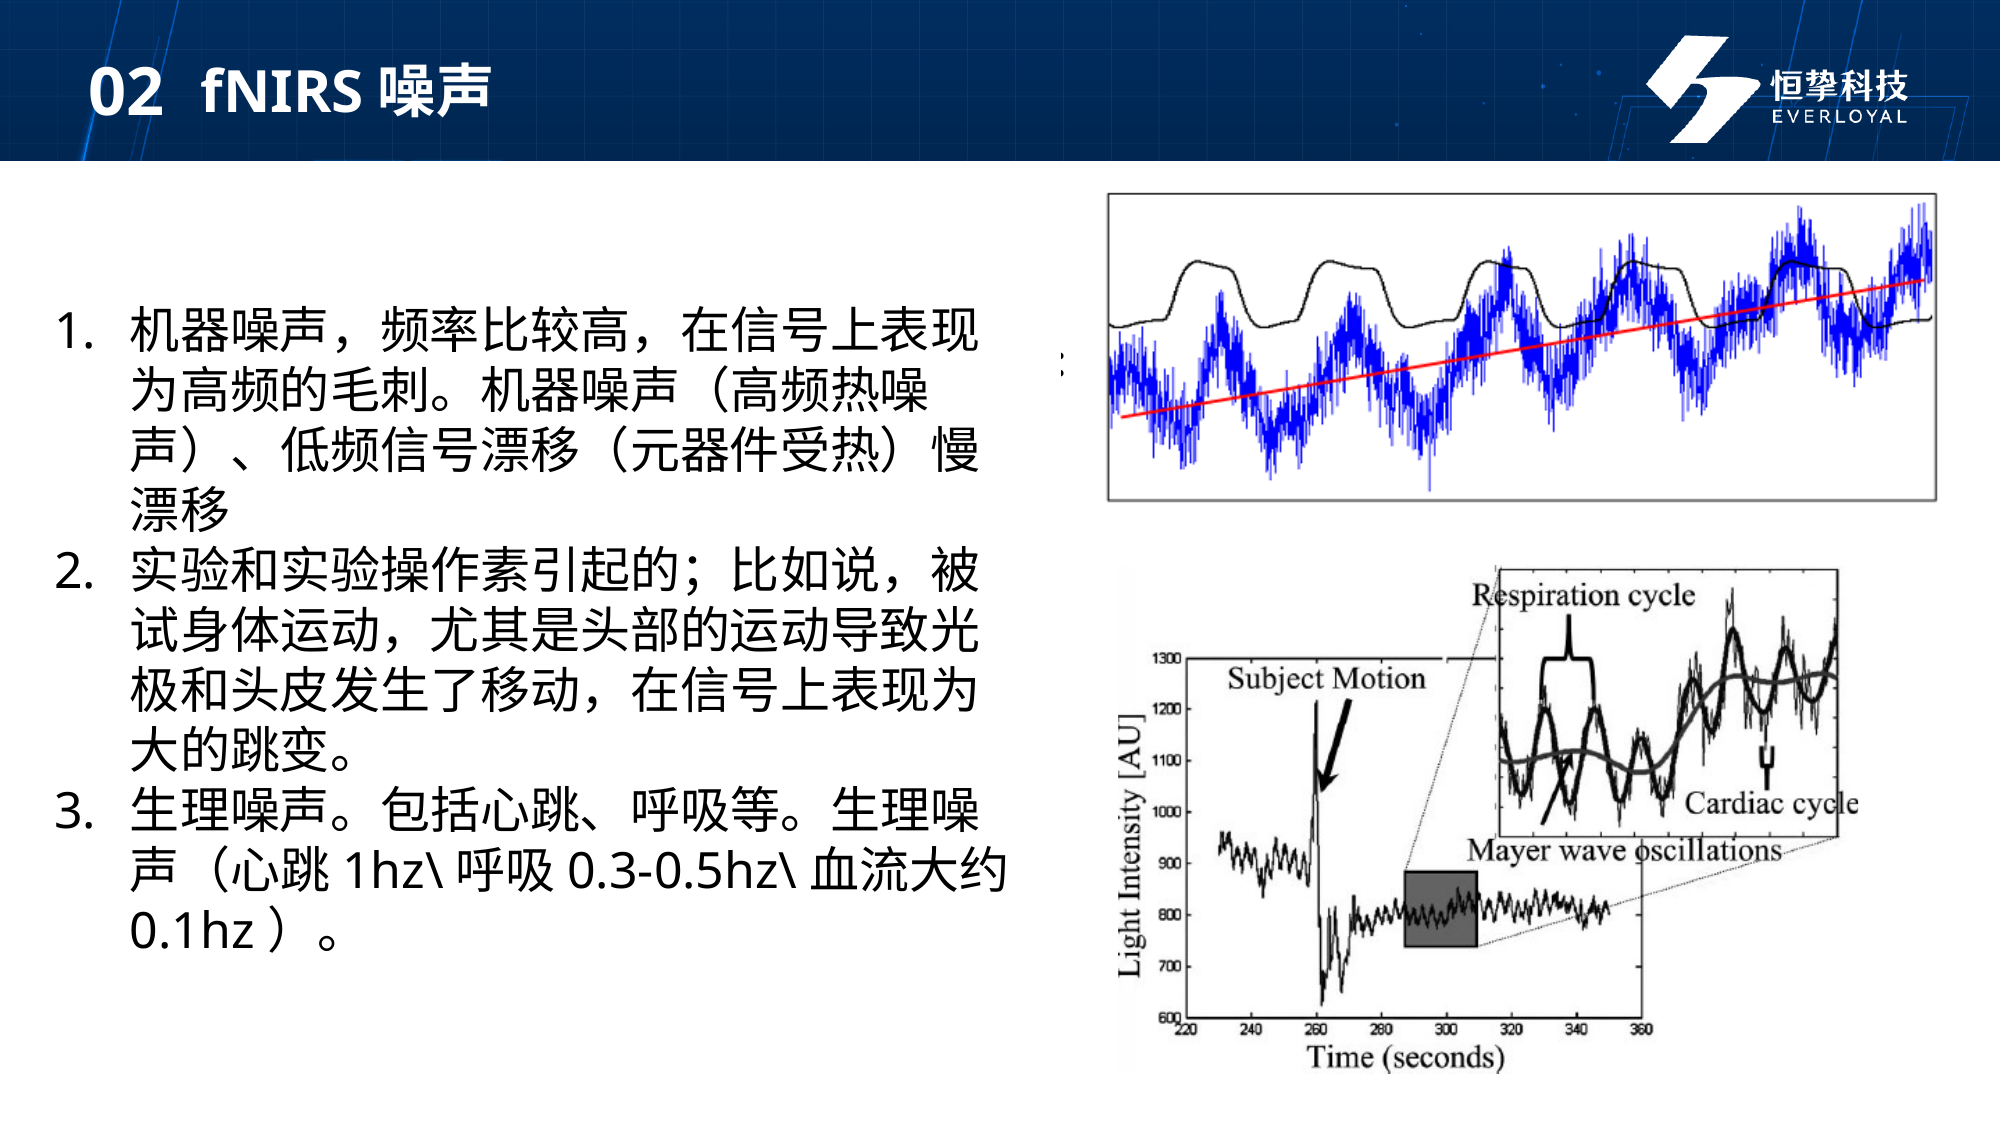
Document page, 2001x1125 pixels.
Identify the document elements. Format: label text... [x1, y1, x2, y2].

picture [1118, 565, 1859, 1074]
text_box fNIRS噪声 [193, 46, 1645, 132]
picture [1061, 182, 1960, 547]
text_box 02 [81, 41, 306, 136]
picture [0, 0, 2000, 161]
text_box 机器噪声，频率比较高，在信号上表现为高频的毛刺。机器噪声（高频热噪声）、低频信号漂移（元器件受热）慢漂移 实验和实验操作素引起的；比如说，被试身体运动，尤其是头部的运动导致光极和头皮发生了移动，在信号上表现为大的跳变。 生理噪声。包括心跳、呼吸等。生理噪声（心跳1hz\呼吸0.3-0.5hz\血流大约0.1hz）。 [40, 290, 1043, 966]
